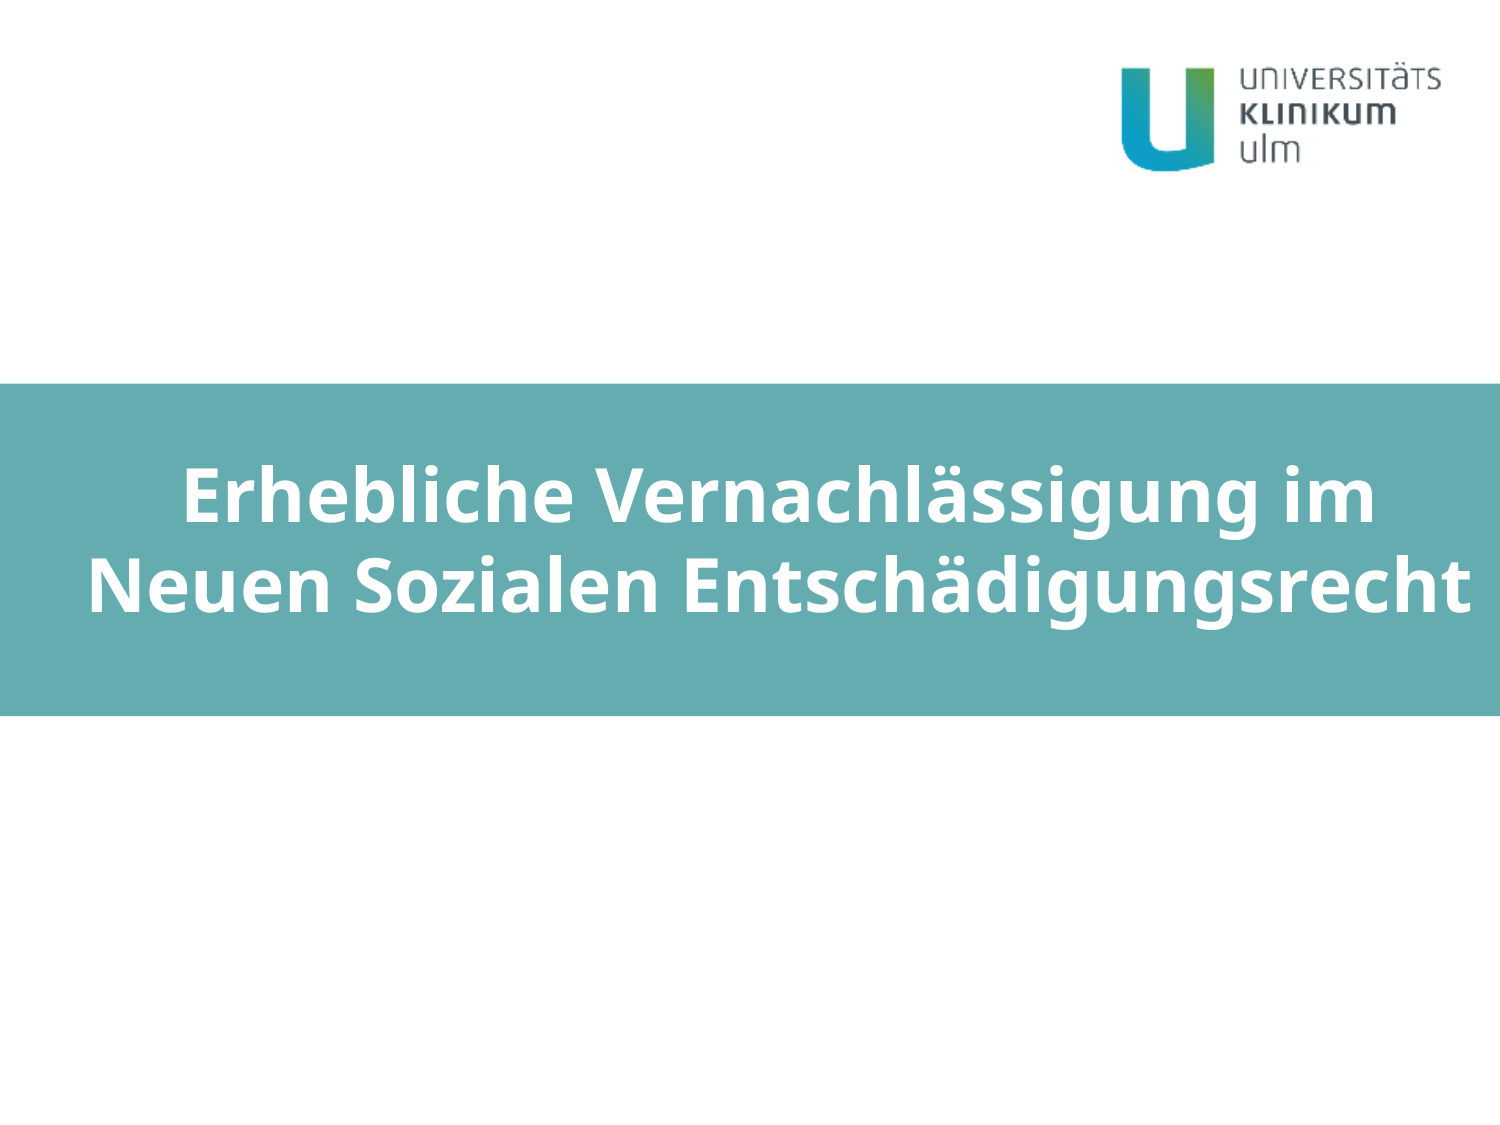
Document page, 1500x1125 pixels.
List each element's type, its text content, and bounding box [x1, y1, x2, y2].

text_box Erhebliche Vernachlässigung im Neuen Sozialen Entschädigungsrecht [0, 383, 1500, 717]
picture [1119, 61, 1444, 173]
